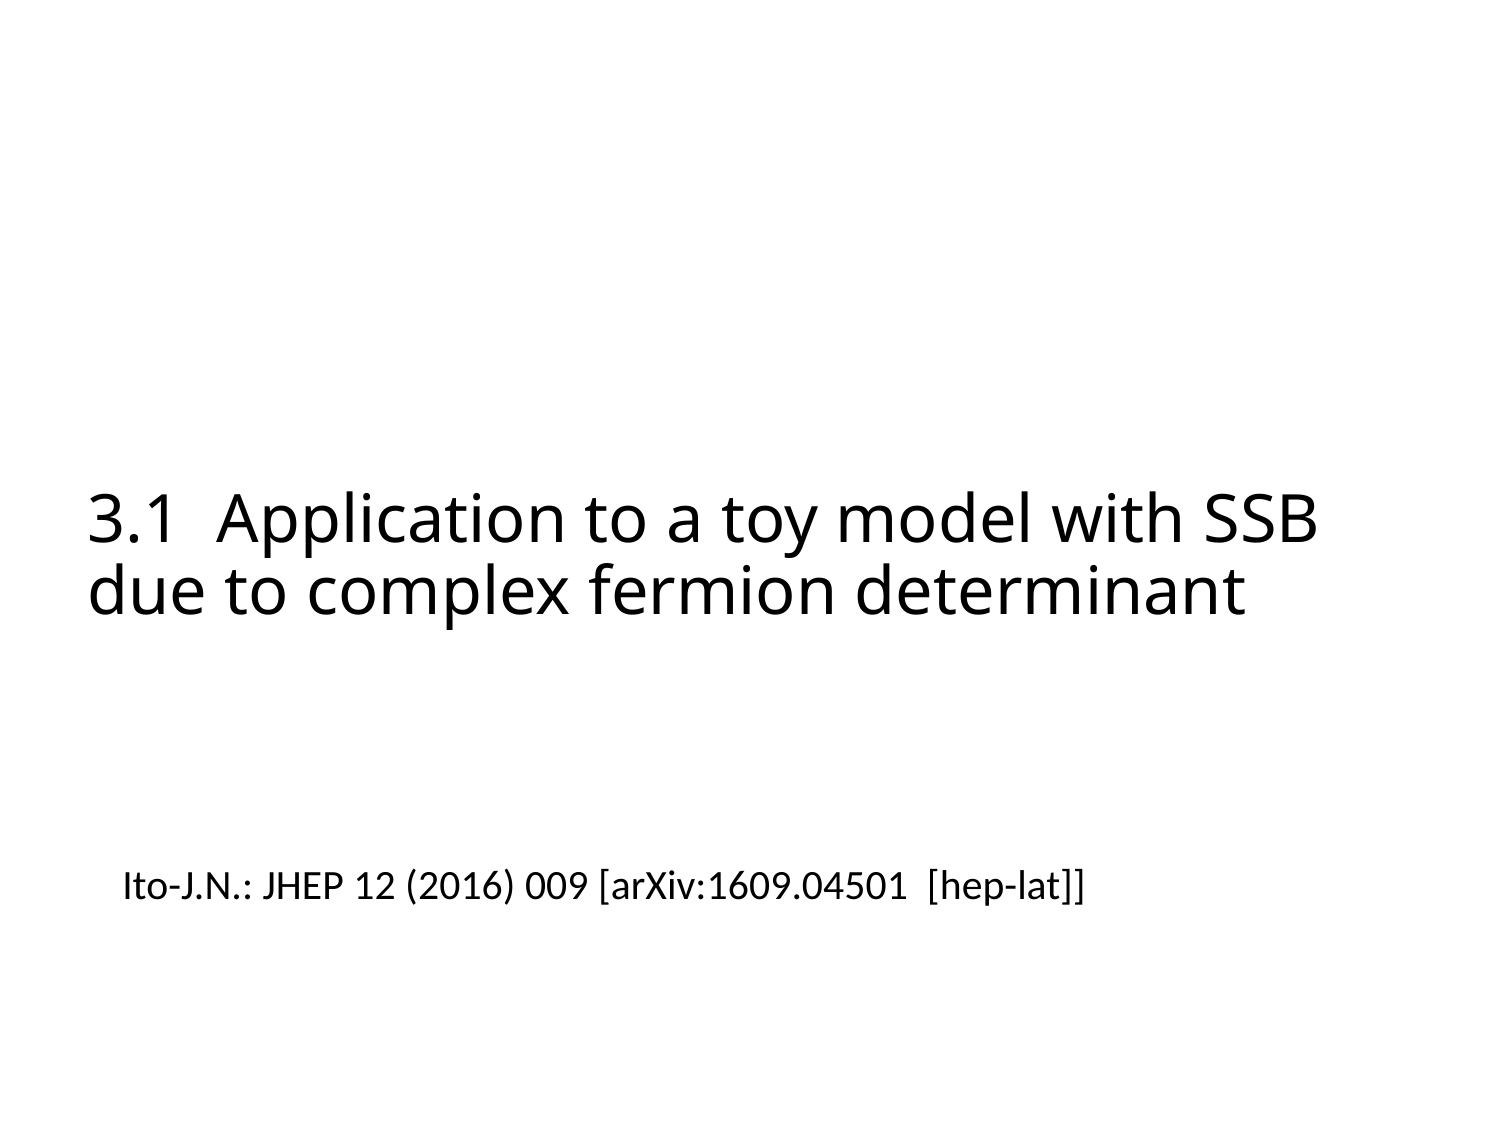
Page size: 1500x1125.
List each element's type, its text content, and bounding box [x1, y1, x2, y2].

text_box Ito-J.N.: JHEP 12 (2016) 009 [arXiv:1609.04501 [hep-lat]] [107, 850, 1436, 916]
title 3.1 Application to a toy model with SSB due to complex fermion determinant [72, 466, 1471, 637]
